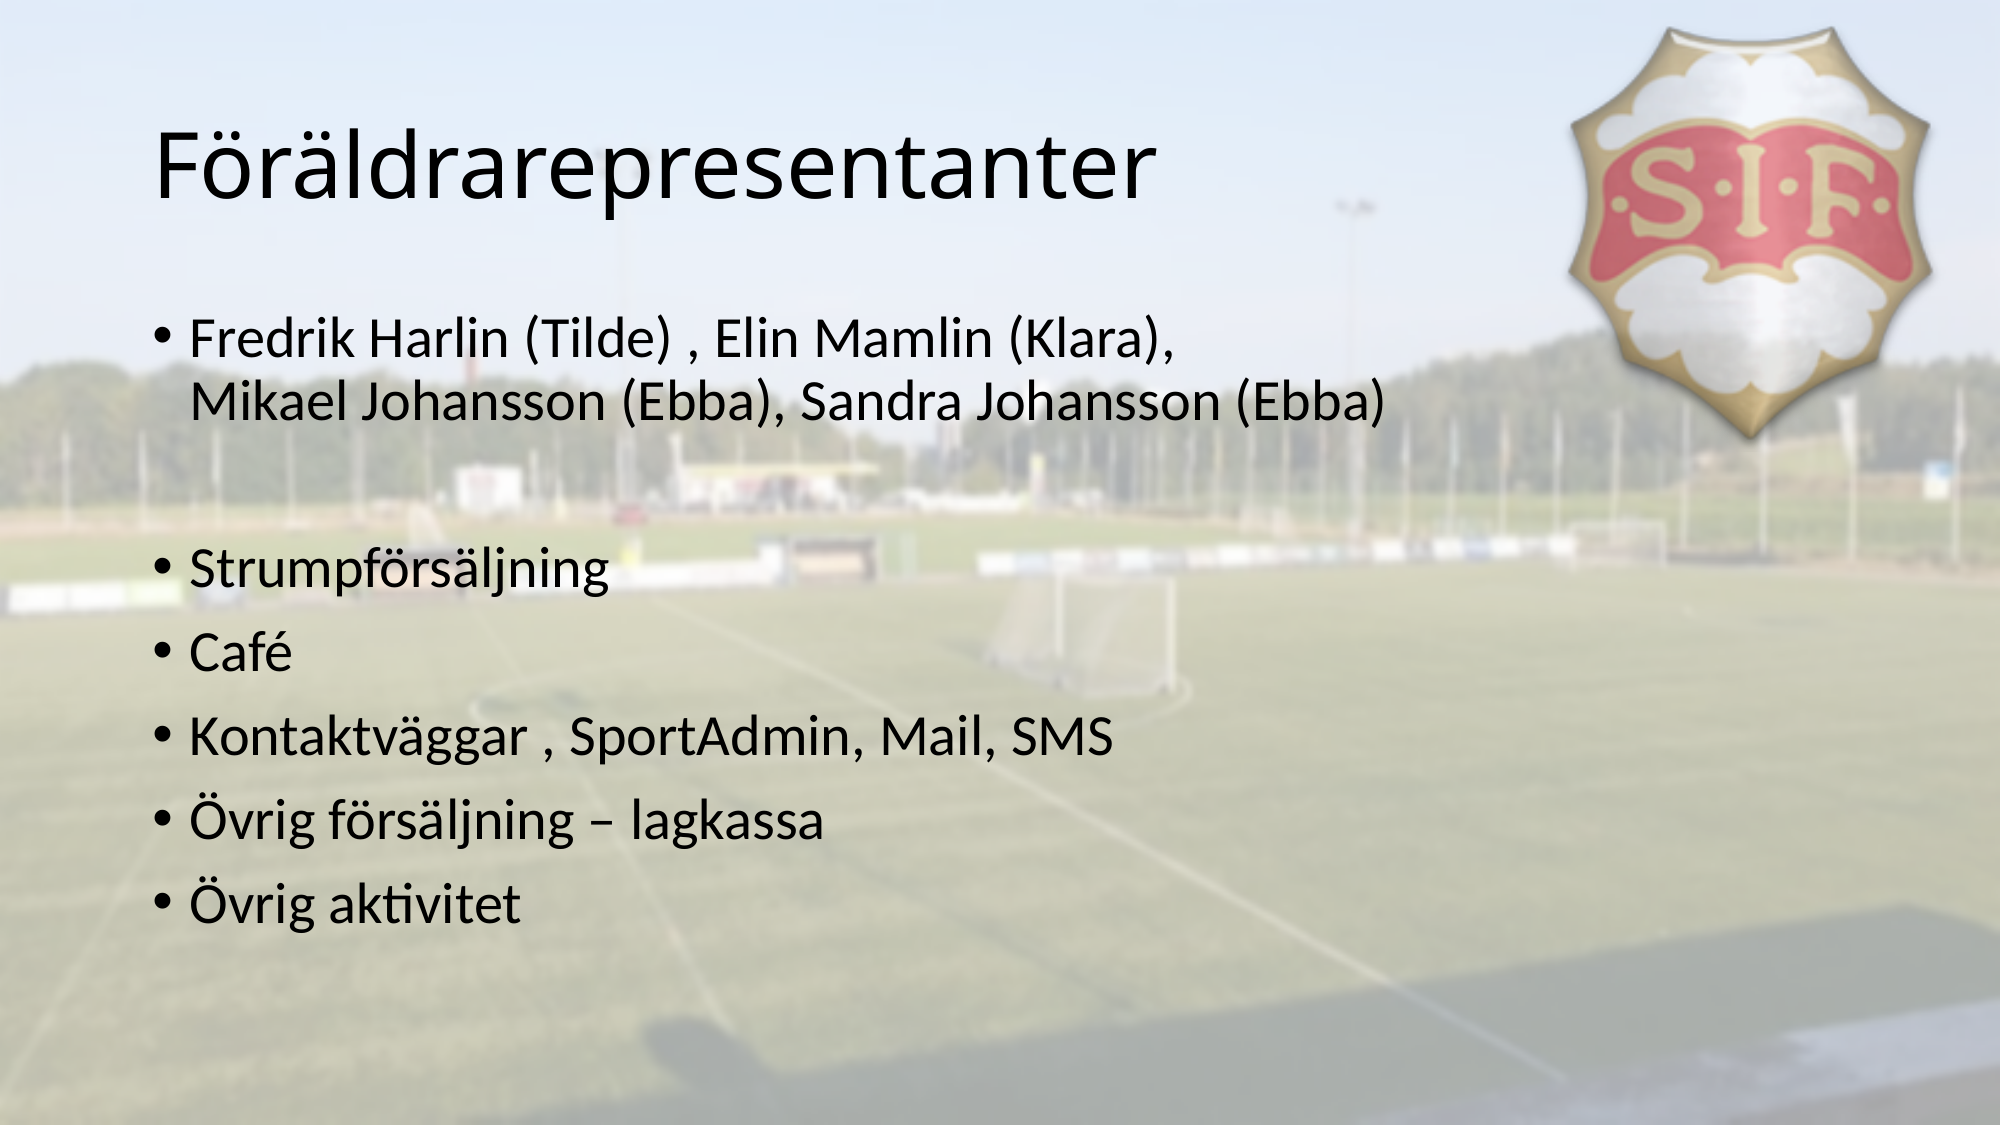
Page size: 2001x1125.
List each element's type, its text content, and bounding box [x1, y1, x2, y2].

list Fredrik Harlin (Tilde) , Elin Mamlin (Klara), Mikael Johansson (Ebba), Sandra Johansson (Ebba) Strumpförsäljning Café Kontaktväggar , SportAdmin, Mail, SMS Övrig försäljning – lagkassa Övrig aktivitet [137, 299, 1589, 1014]
title Föräldrarepresentanter [137, 59, 1530, 278]
picture [1530, 18, 1970, 452]
